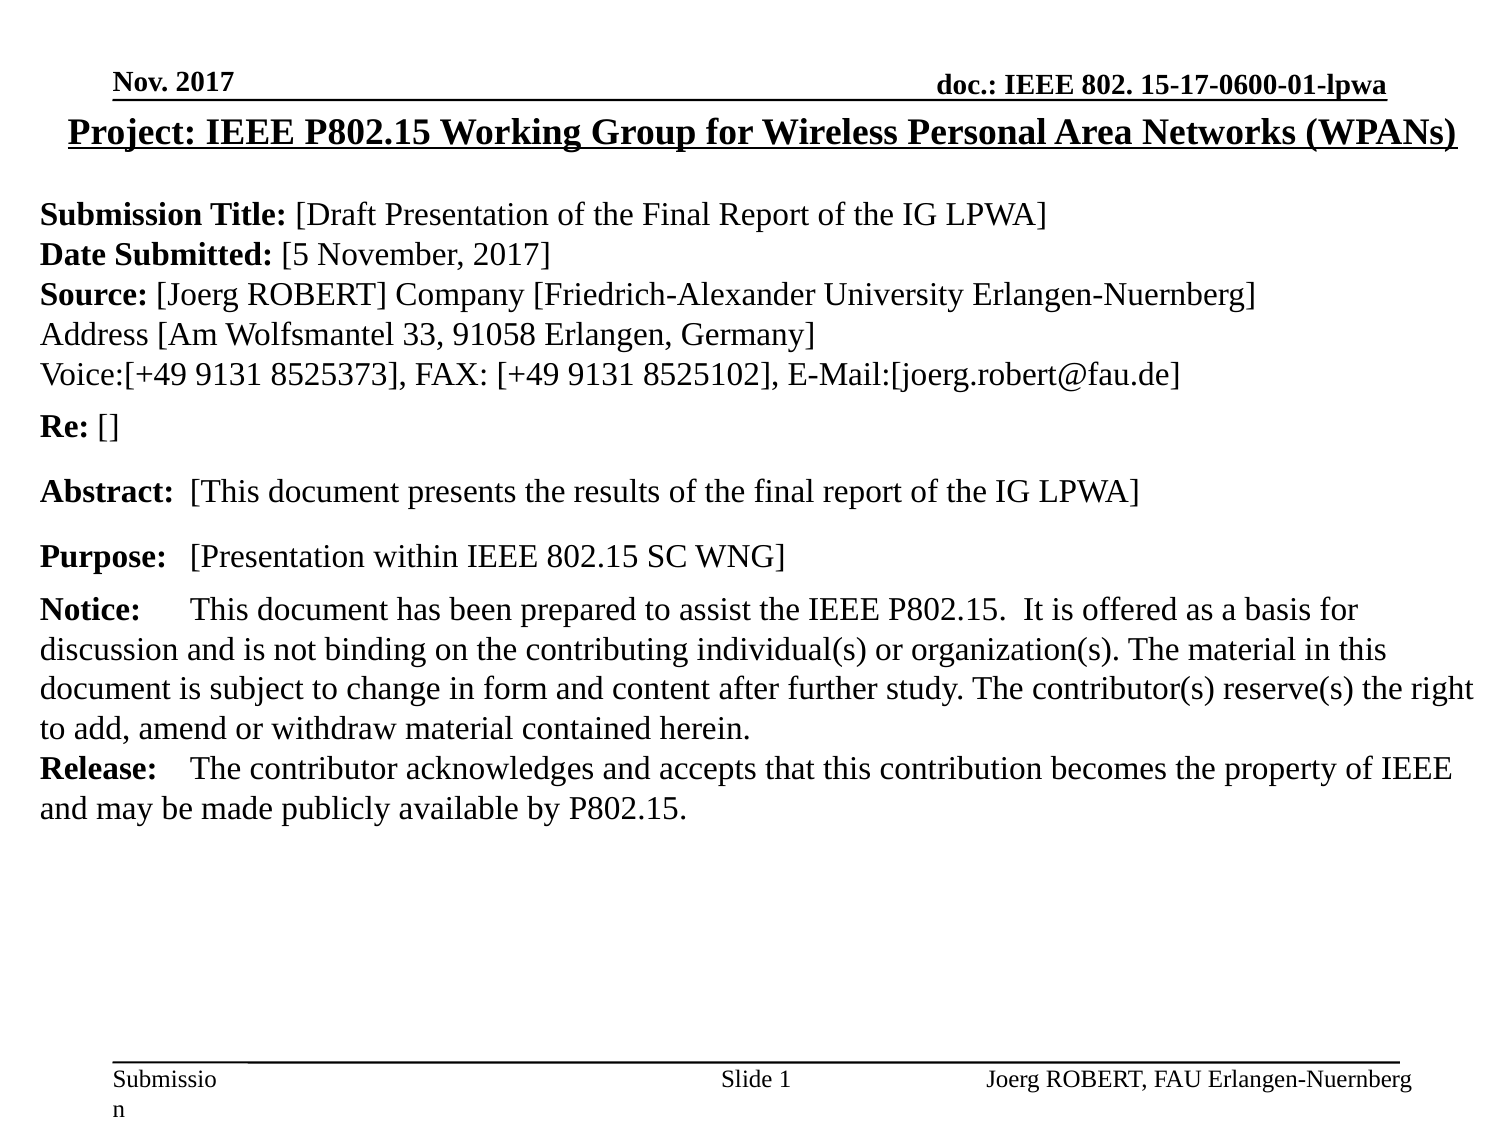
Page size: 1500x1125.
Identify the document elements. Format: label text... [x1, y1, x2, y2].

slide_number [112, 62, 375, 98]
slide_number Slide 1 [712, 1062, 800, 1093]
footer Joerg ROBERT, FAU Erlangen-Nuernberg [900, 1062, 1413, 1093]
text_box Project: IEEE P802.15 Working Group for Wireless Personal Area Networks (WPANs) Submission Title: [Draft Presentation of the Final Report of the IG LPWA] Date Submitted: [5 November, 2017] Source: [Joerg ROBERT] Company [Friedrich-Alexander University Erlangen-Nuernberg] Address [Am Wolfsmantel 33, 91058 Erlangen, Germany] Voice:[+49 9131 8525373], FAX: [+49 9131 8525102], E-Mail:[joerg.robert@fau.de] Re: [] Abstract: [This document presents the results of the final report of the IG LPWA] Purpose: [Presentation within IEEE 802.15 SC WNG] Notice: This document has been prepared to assist the IEEE P802.15. It is offered as a basis for discussion and is not binding on the contributing individual(s) or organization(s). The material in this document is subject to change in form and content after further study. The contributor(s) reserve(s) the right to add, amend or withdraw material contained herein. Release: The contributor acknowledges and accepts that this contribution becomes the property of IEEE and may be made publicly available by P802.15. [24, 99, 1500, 834]
